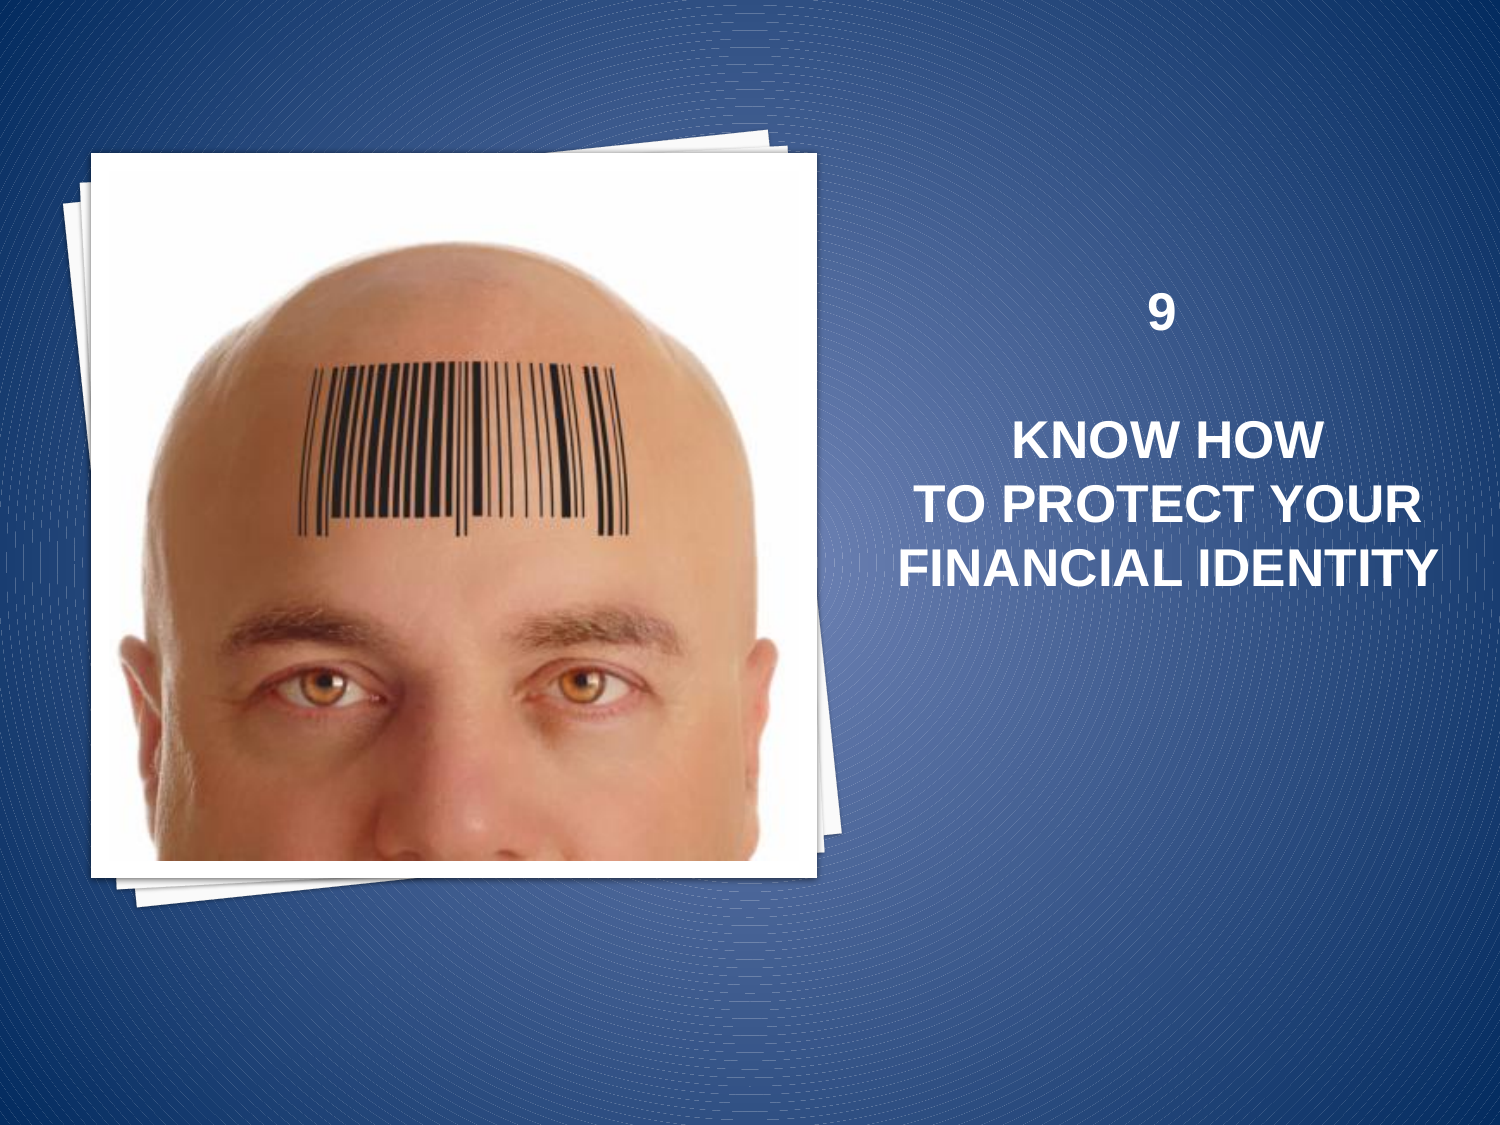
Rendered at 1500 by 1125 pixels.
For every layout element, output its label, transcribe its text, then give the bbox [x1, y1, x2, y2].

picture [108, 170, 800, 862]
title 9 Know how to Protect your financial identity [887, 200, 1450, 650]
